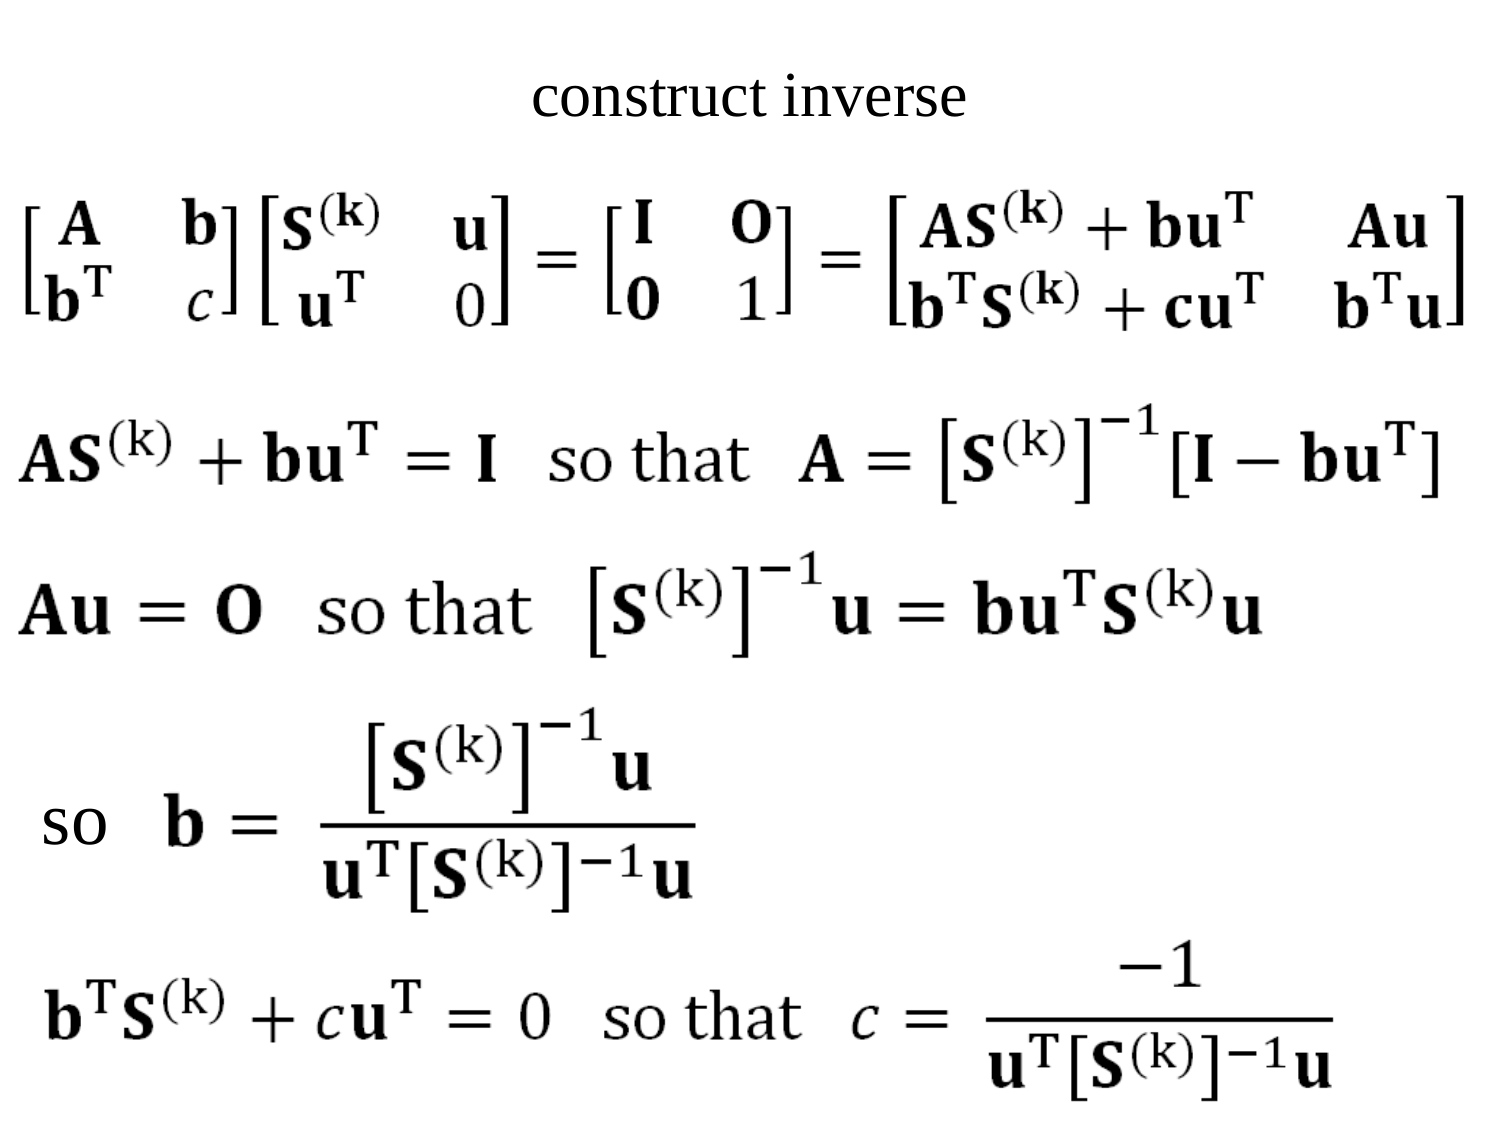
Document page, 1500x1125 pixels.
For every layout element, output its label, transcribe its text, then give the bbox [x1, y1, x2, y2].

text_box so [12, 750, 119, 880]
picture [0, 149, 1500, 368]
title construct inverse [75, 45, 1425, 138]
picture [0, 374, 1463, 516]
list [0, 924, 1407, 1113]
picture [0, 537, 1301, 924]
